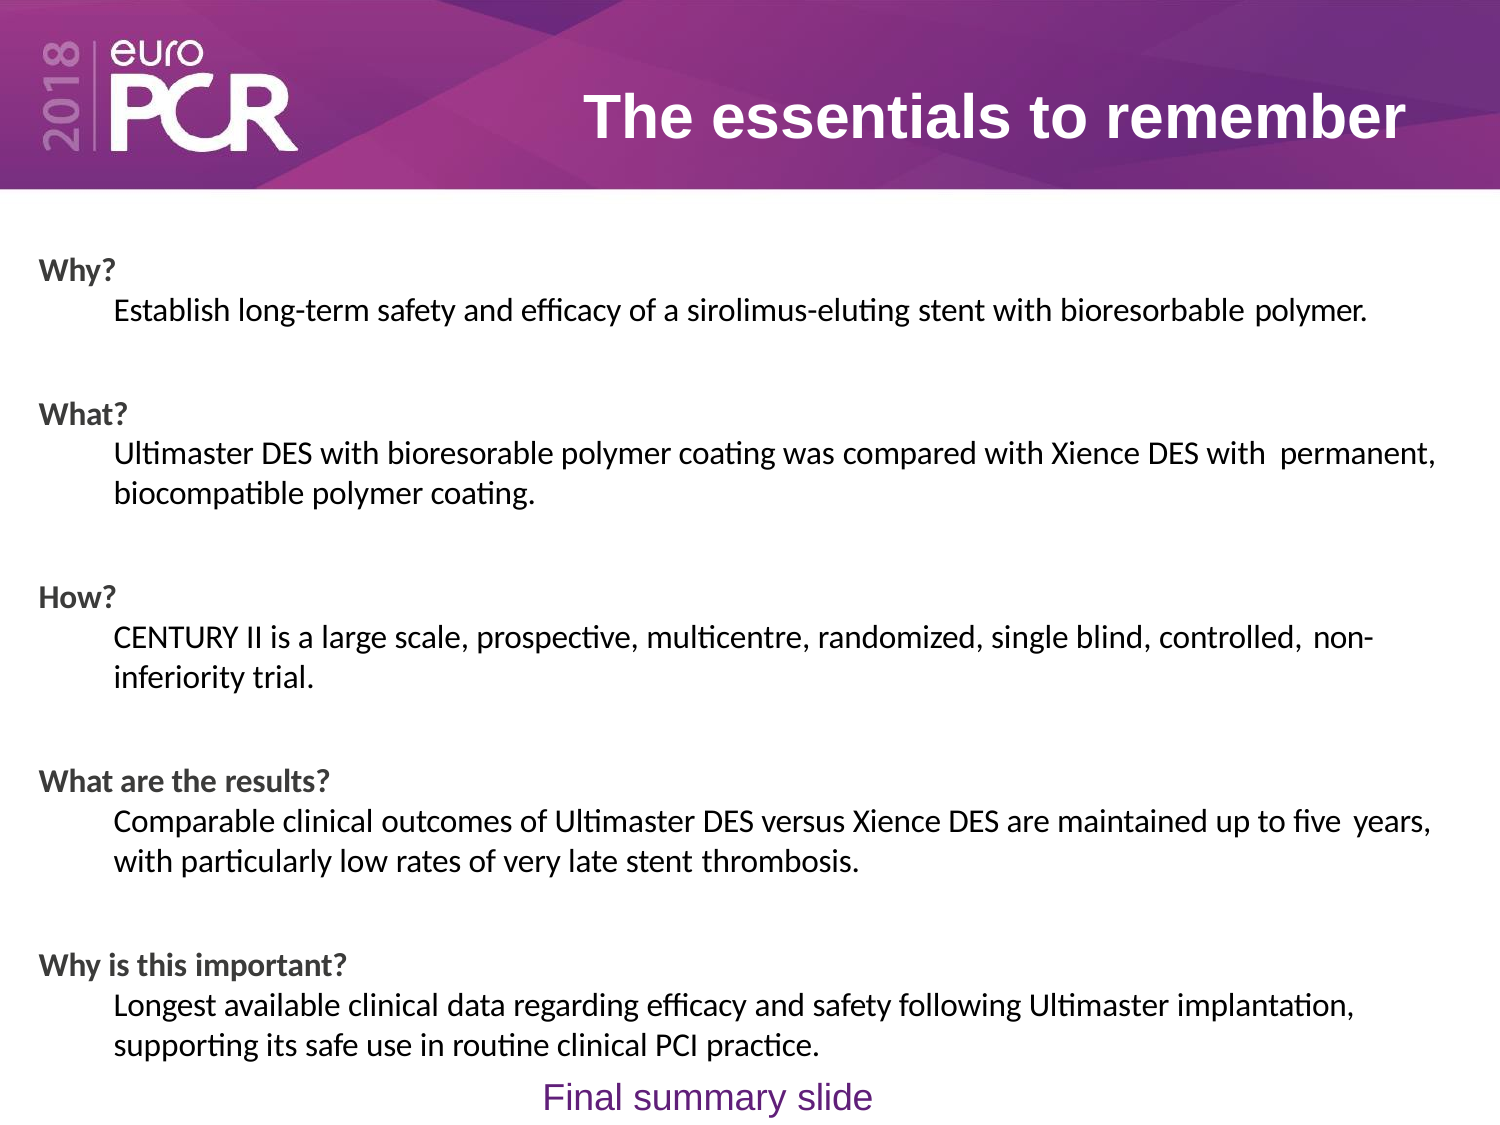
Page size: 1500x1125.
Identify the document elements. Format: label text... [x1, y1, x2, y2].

picture [0, 0, 1500, 204]
text_box Why? Establish long-term safety and efficacy of a sirolimus-eluting stent with bioresorbable polymer. What? Ultimaster DES with bioresorable polymer coating was compared with Xience DES with permanent, biocompatible polymer coating. How? CENTURY II is a large scale, prospective, multicentre, randomized, single blind, controlled, non- inferiority trial. What are the results? Comparable clinical outcomes of Ultimaster DES versus Xience DES are maintained up to five years, with particularly low rates of very late stent thrombosis. Why is this important? Longest available clinical data regarding efficacy and safety following Ultimaster implantation, supporting its safe use in routine clinical PCI practice. Final summary slide [36, 245, 1452, 1118]
title The essentials to remember [581, 74, 1413, 245]
